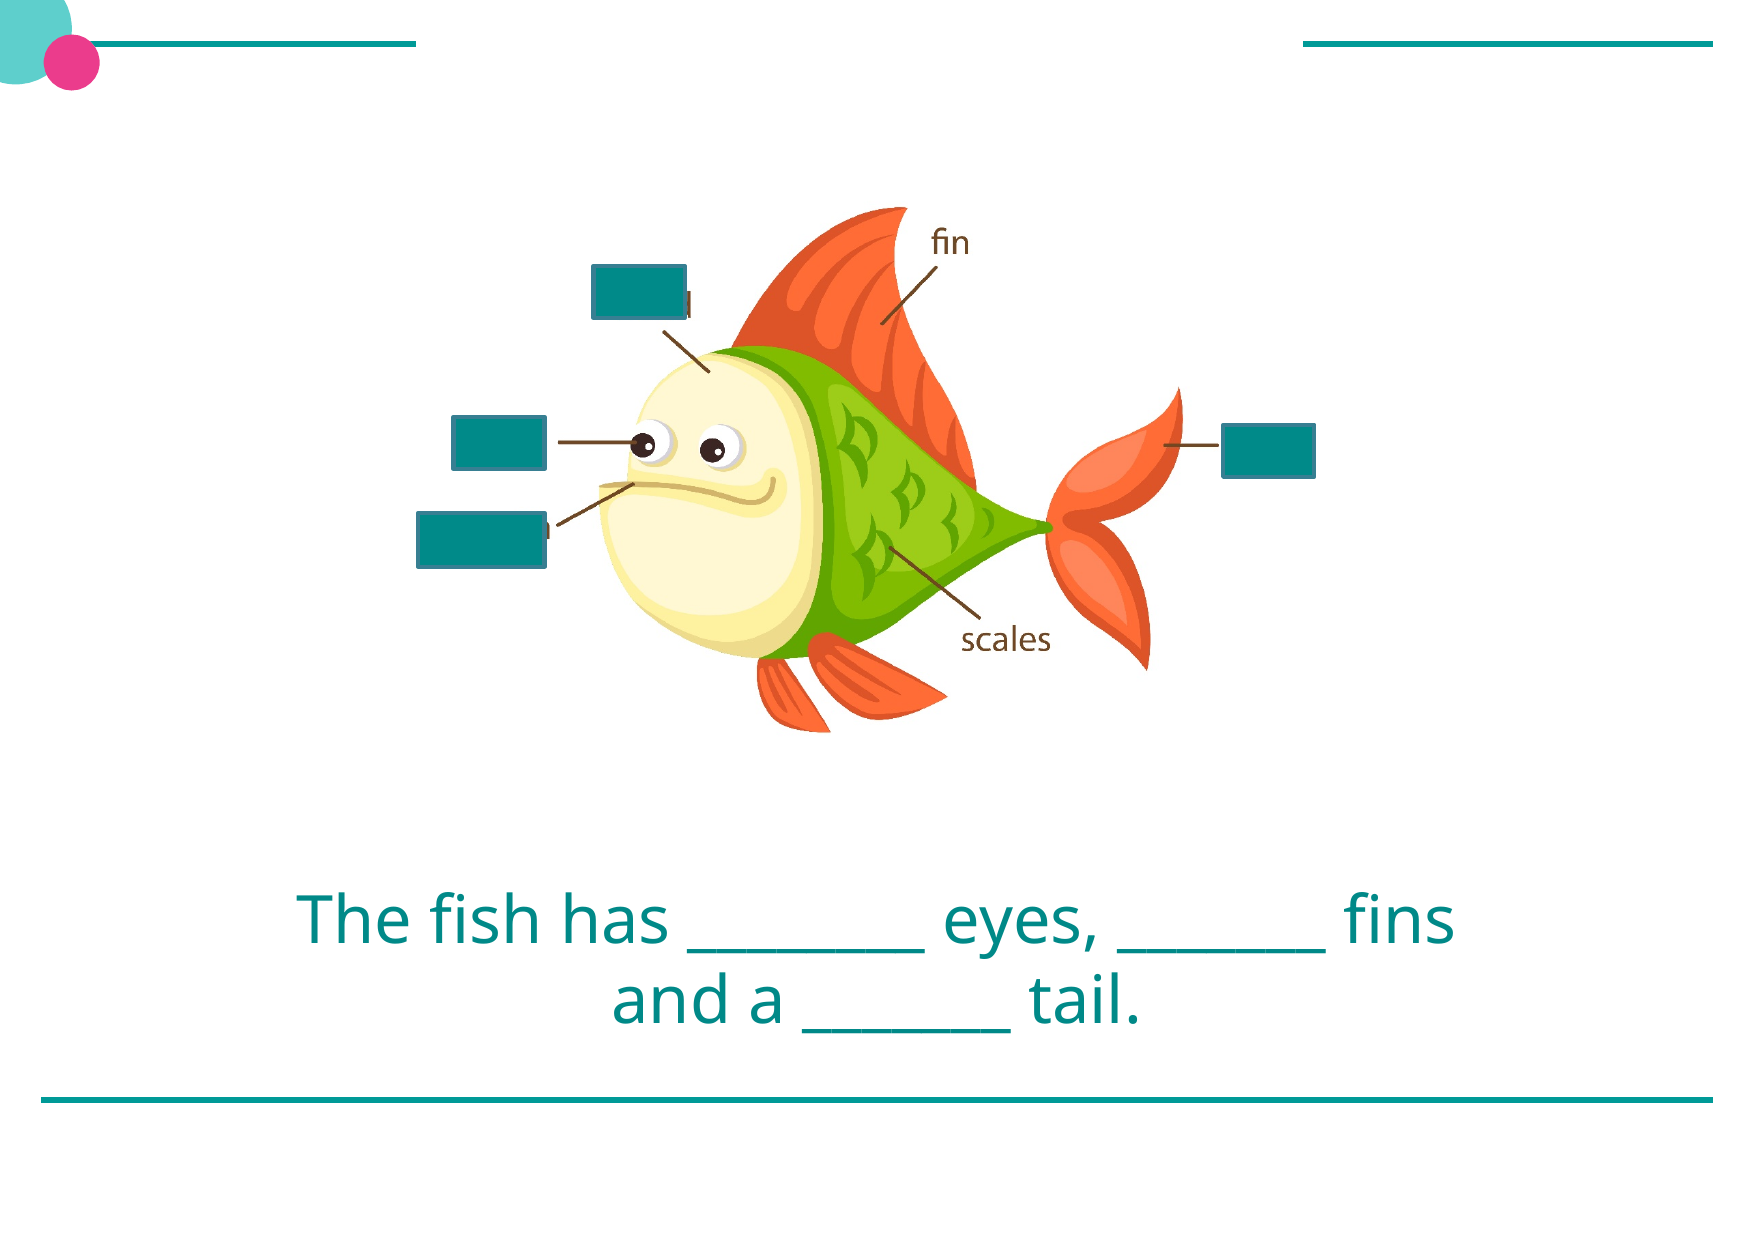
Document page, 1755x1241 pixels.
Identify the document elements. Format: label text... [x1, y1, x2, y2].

text_box The fish has ________ eyes, _______ fins and a _______ tail. [268, 870, 1486, 1045]
picture [416, 26, 1303, 914]
text_box [1308, 423, 1316, 479]
